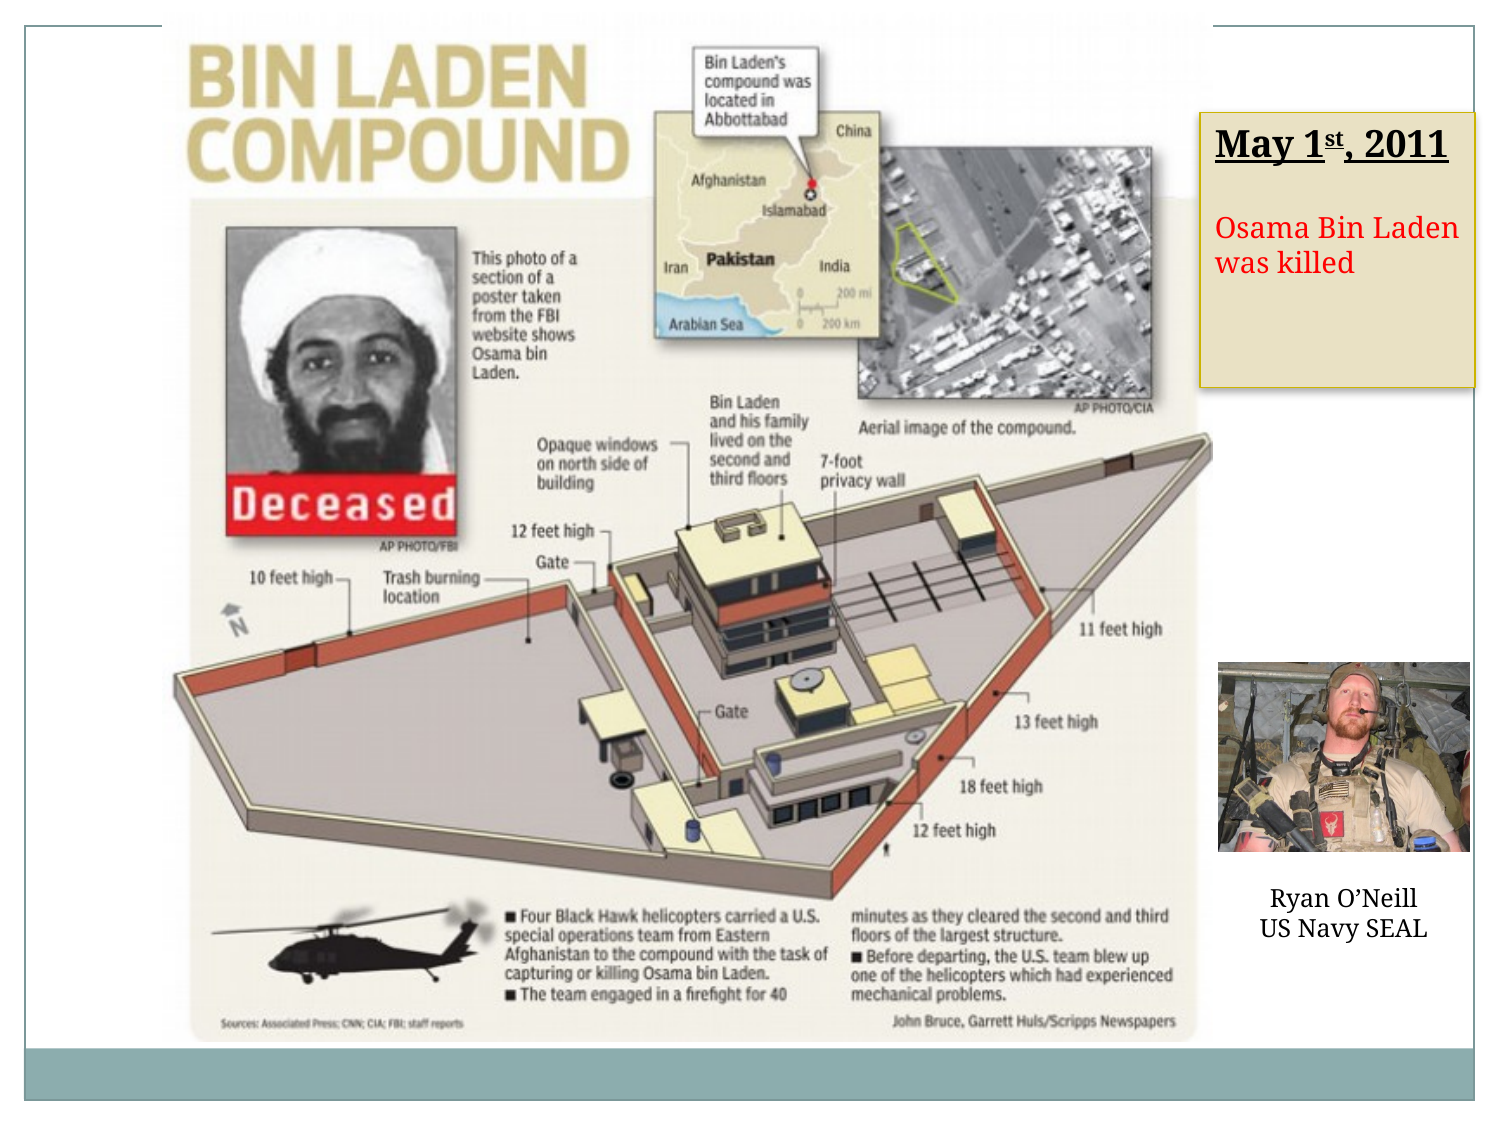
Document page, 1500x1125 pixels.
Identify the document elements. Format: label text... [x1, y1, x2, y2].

picture [1217, 662, 1470, 852]
picture [162, 11, 1213, 1042]
text_box Ryan O’Neill US Navy SEAL [1218, 874, 1470, 950]
text_box [1218, 112, 1476, 388]
text_box May 1st, 2011 Osama Bin Laden was killed [1218, 112, 1475, 288]
